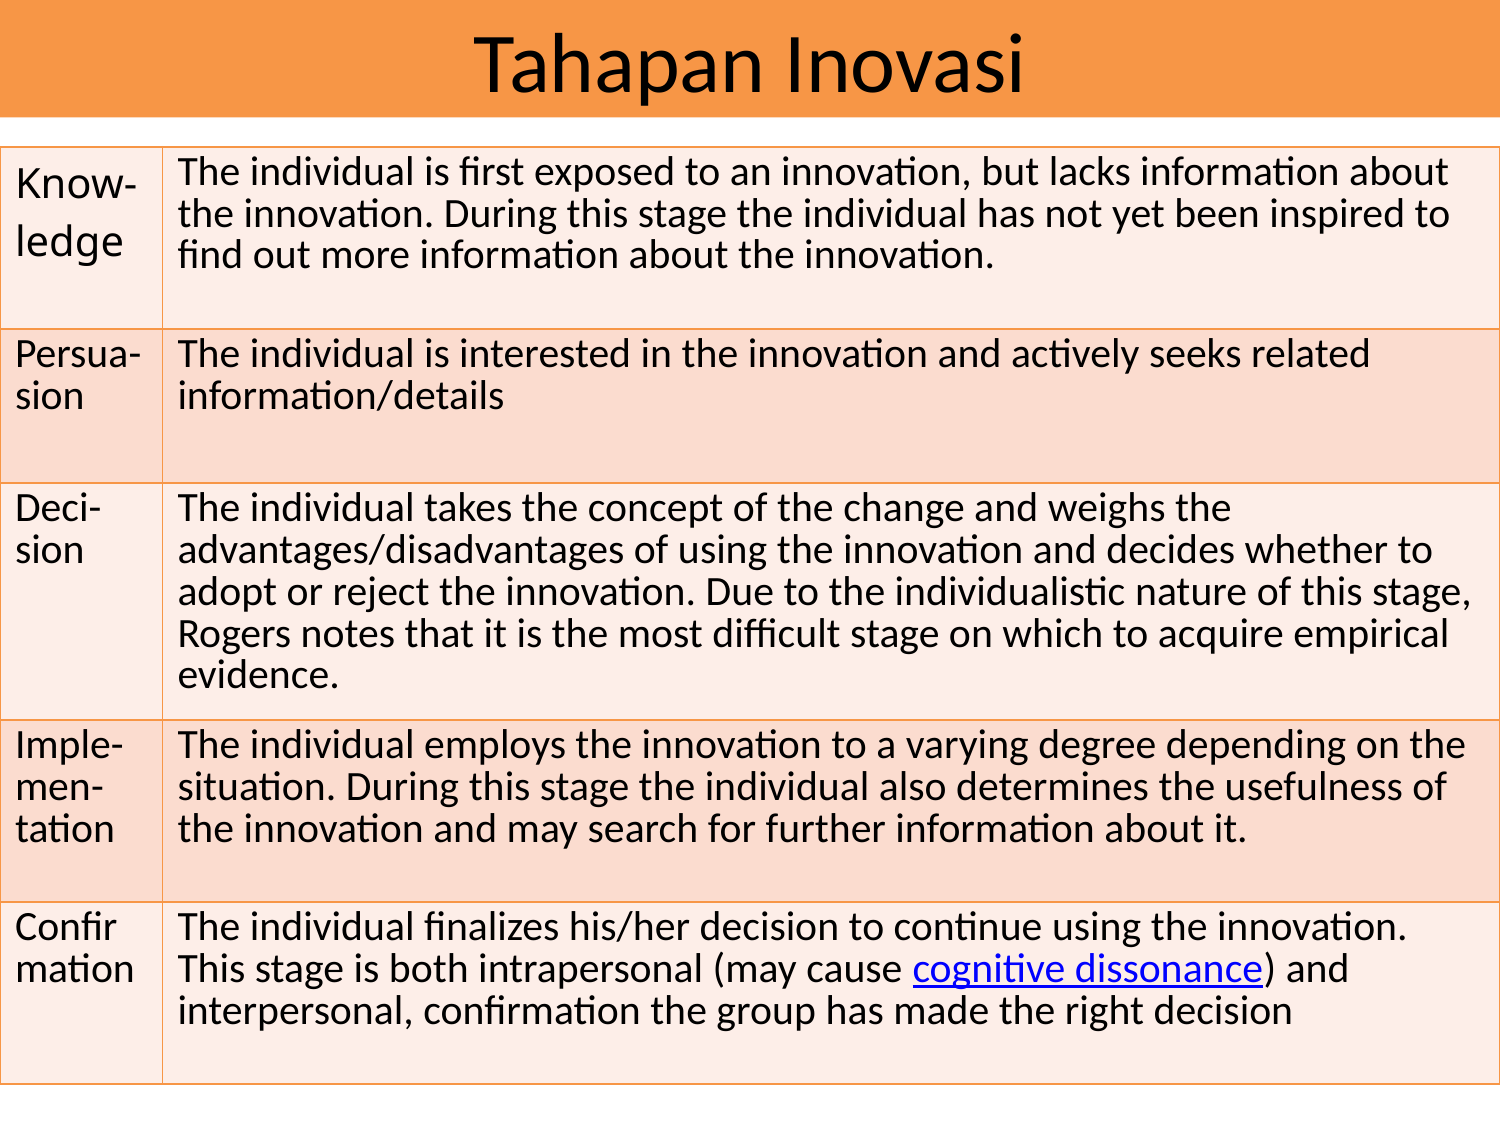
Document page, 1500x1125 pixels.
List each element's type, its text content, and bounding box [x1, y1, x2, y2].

table_cell The individual finalizes his/her decision to continue using the innovation. This stage is both intrapersonal (may cause cognitive dissonance) and interpersonal, confirmation the group has made the right decision [163, 903, 1499, 1083]
table_cell Deci-sion [1, 484, 162, 719]
title Tahapan Inovasi [0, 0, 1500, 118]
table_cell The individual takes the concept of the change and weighs the advantages/disadvantages of using the innovation and decides whether to adopt or reject the innovation. Due to the individualistic nature of this stage, Rogers notes that it is the most difficult stage on which to acquire empirical evidence. [163, 484, 1499, 719]
table_cell The individual employs the innovation to a varying degree depending on the situation. During this stage the individual also determines the usefulness of the innovation and may search for further information about it. [163, 721, 1499, 901]
table_cell Confirmation [1, 903, 162, 1083]
table_header Know-ledge [1, 148, 162, 328]
table_cell Imple-men-tation [1, 721, 162, 901]
table_cell Persua-sion [1, 330, 162, 482]
table_header The individual is first exposed to an innovation, but lacks information about the innovation. During this stage the individual has not yet been inspired to find out more information about the innovation. [163, 148, 1499, 328]
table_cell The individual is interested in the innovation and actively seeks related information/details [163, 330, 1499, 482]
